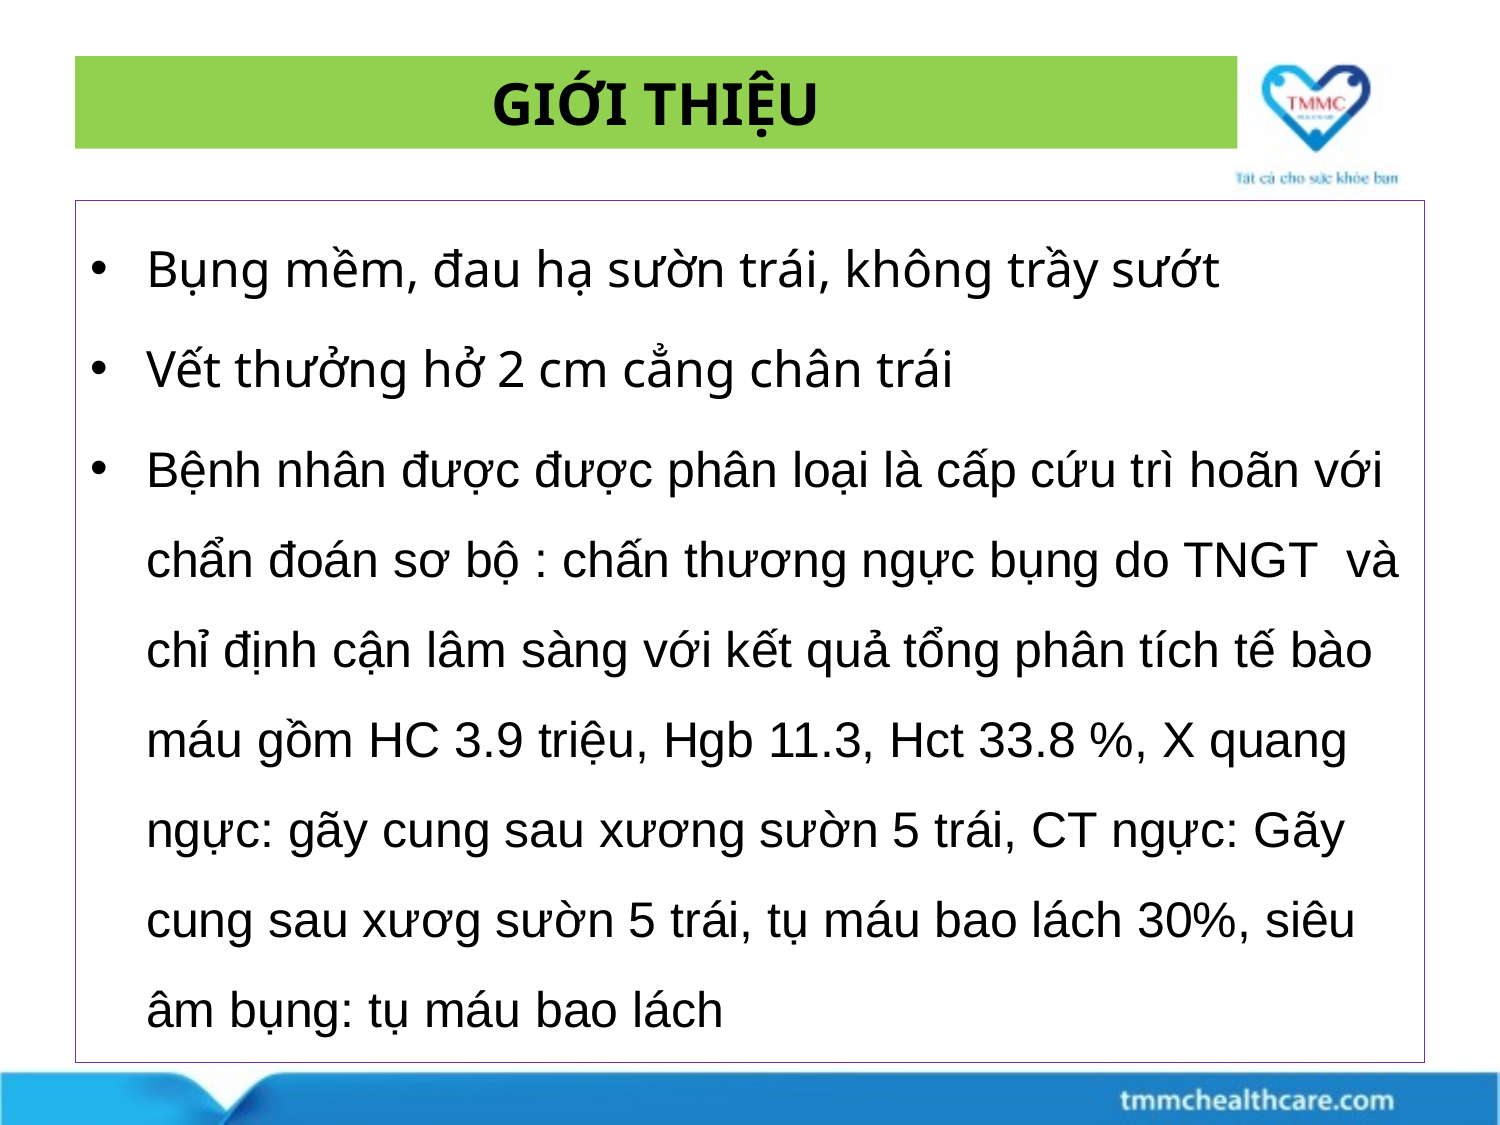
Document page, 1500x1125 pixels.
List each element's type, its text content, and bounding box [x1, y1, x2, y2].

picture [0, 0, 1500, 1125]
list Bụng mềm, đau hạ sườn trái, không trầy sướt Vết thưởng hở 2 cm cẳng chân trái Bệnh nhân được được phân loại là cấp cứu trì hoãn với chẩn đoán sơ bộ : chấn thương ngực bụng do TNGT và chỉ định cận lâm sàng với kết quả tổng phân tích tế bào máu gồm HC 3.9 triệu, Hgb 11.3, Hct 33.8 %, X quang ngực: gãy cung sau xương sườn 5 trái, CT ngực: Gãy cung sau xươg sườn 5 trái, tụ máu bao lách 30%, siêu âm bụng: tụ máu bao lách [75, 200, 1425, 1063]
title GIỚI THIỆU [75, 56, 1238, 149]
